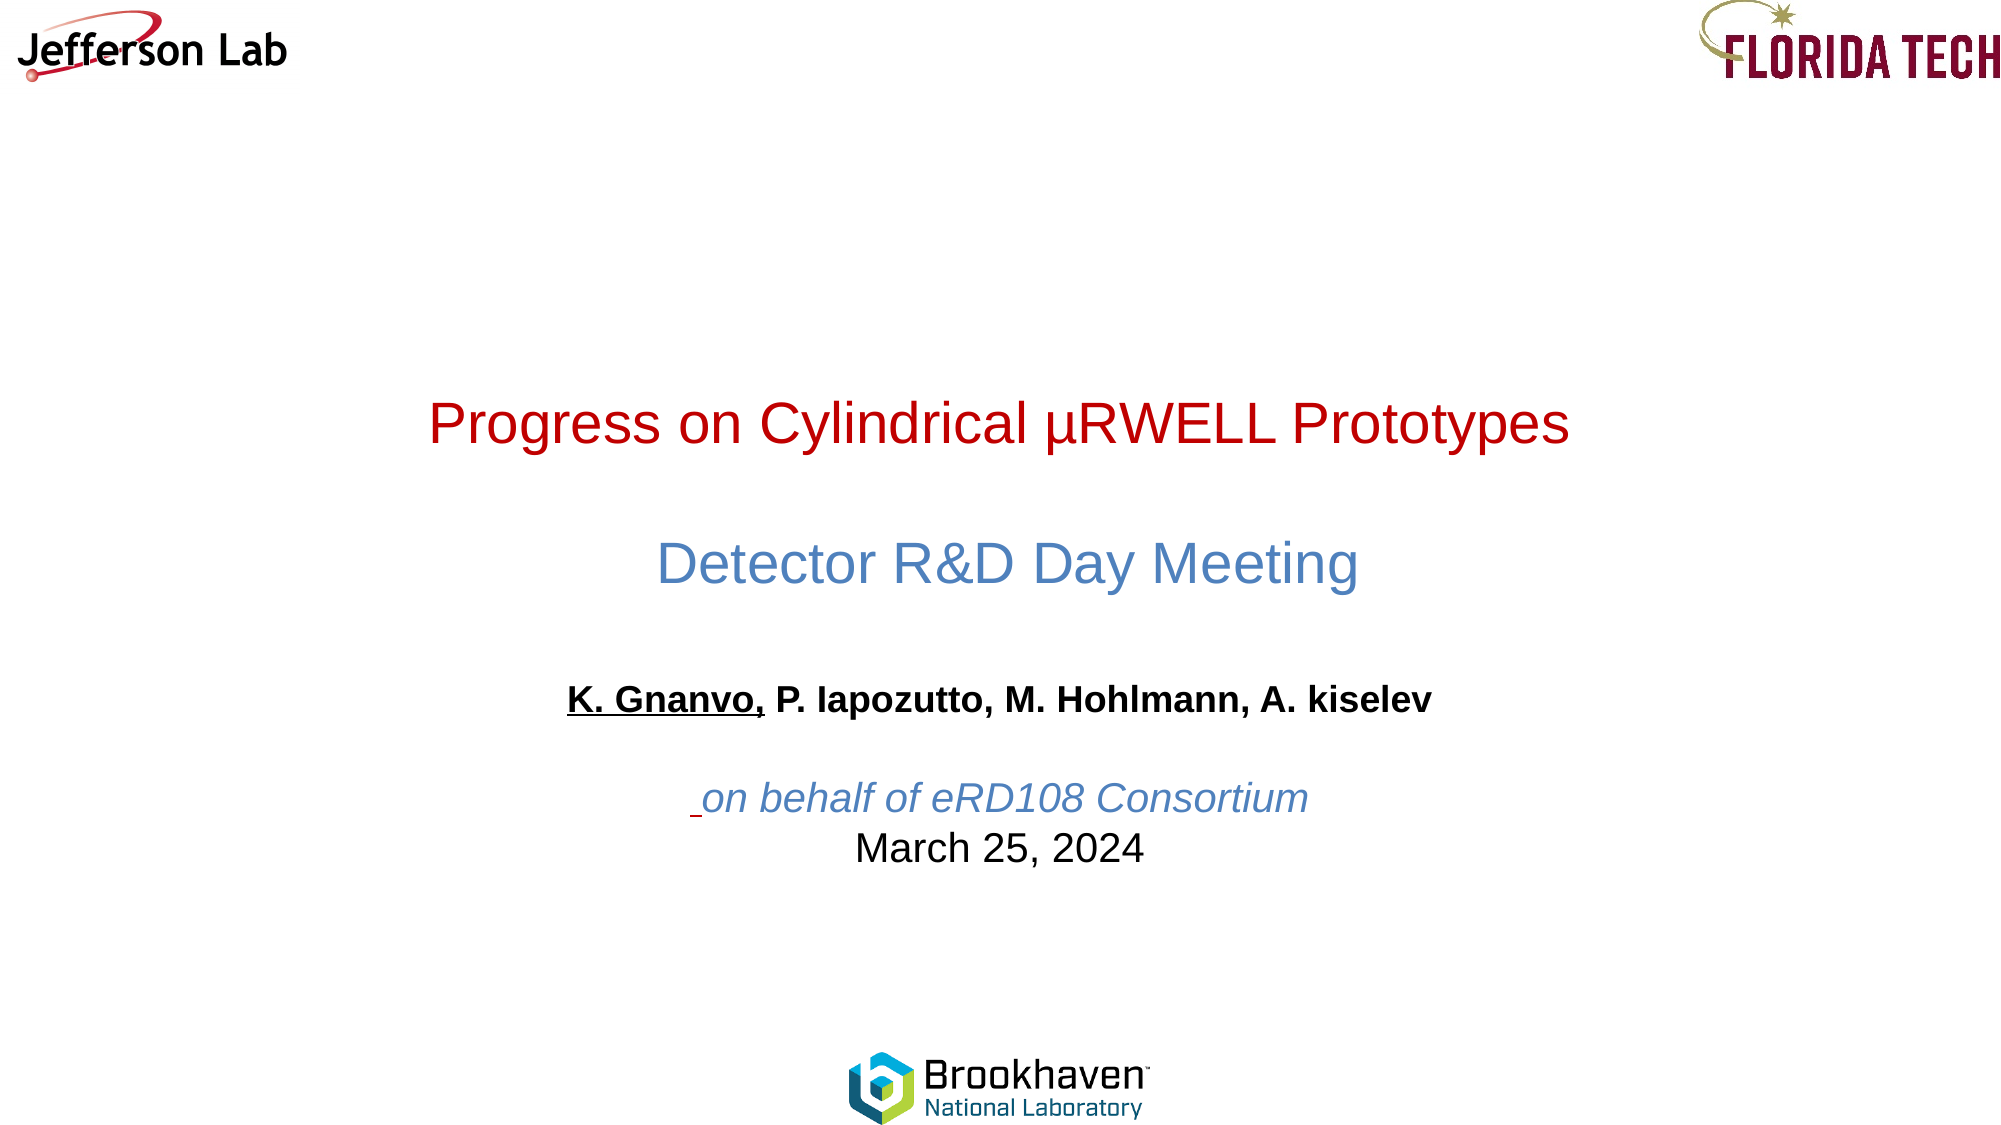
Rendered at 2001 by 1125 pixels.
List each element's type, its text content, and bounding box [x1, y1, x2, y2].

picture [0, 0, 300, 98]
text_box Progress on Cylindrical µRWELL Prototypes Detector R&D Day Meeting [0, 350, 2000, 613]
text_box K. Gnanvo, P. Iapozutto, M. Hohlmann, A. kiselev on behalf of eRD108 Consortium March 25, 2024 [0, 613, 2000, 921]
picture [1699, 0, 2000, 105]
picture [849, 1052, 1150, 1125]
